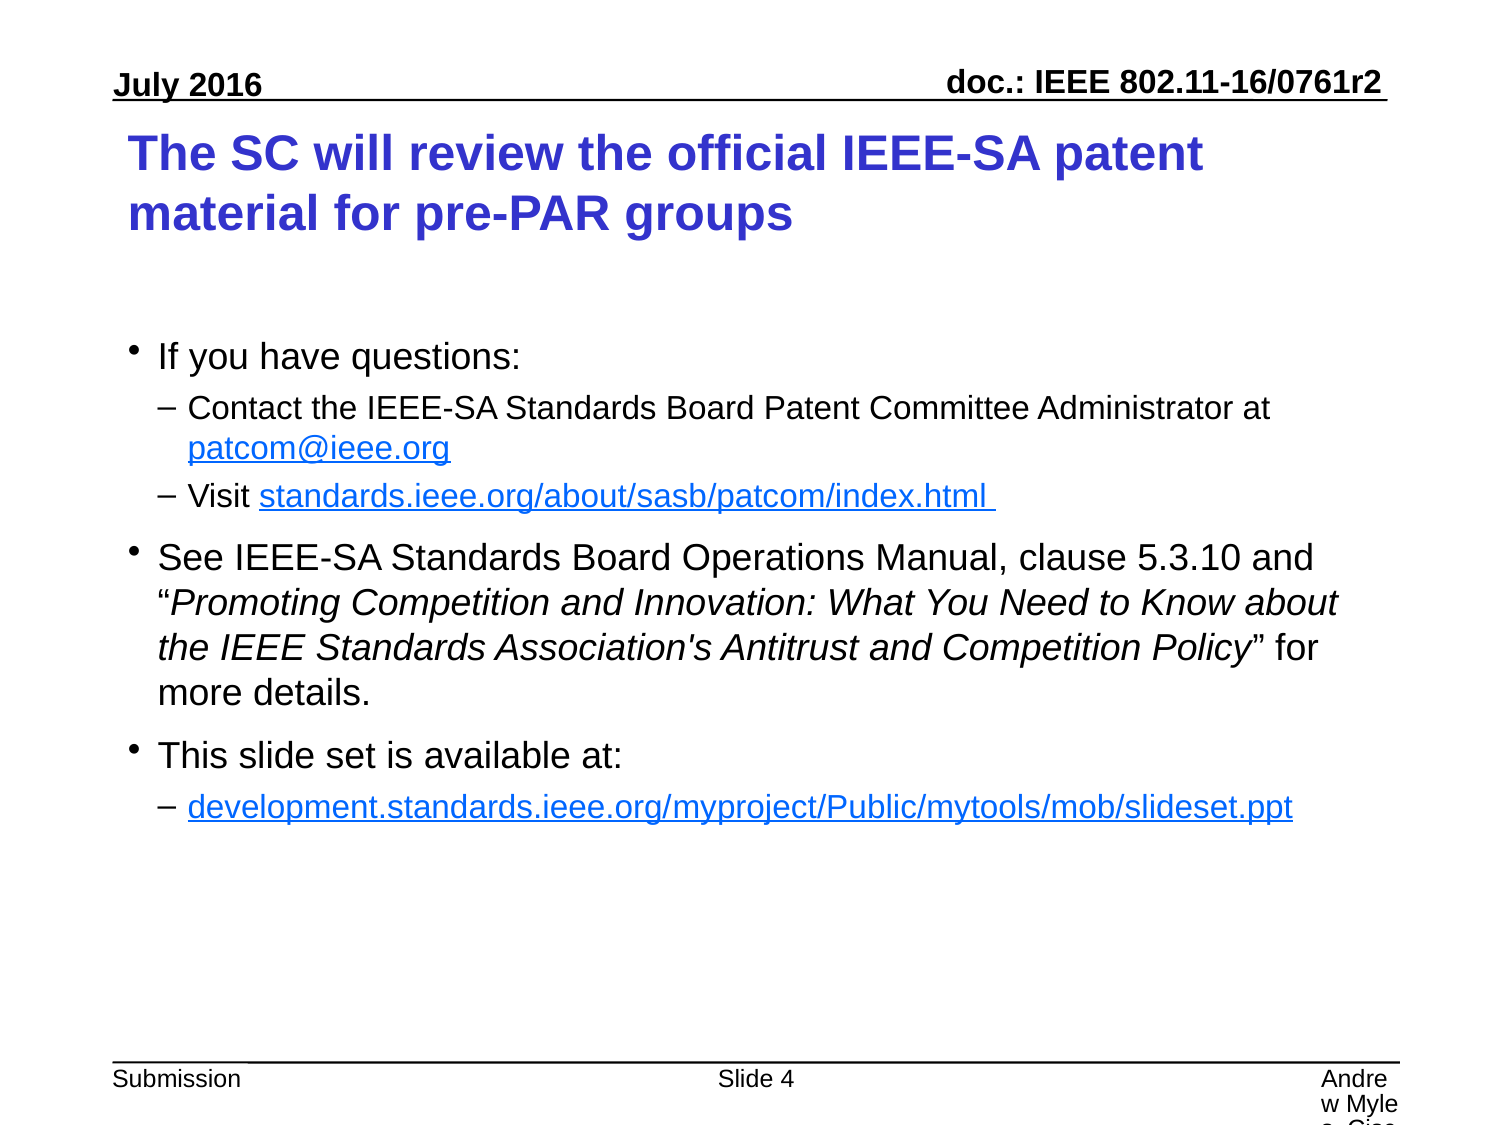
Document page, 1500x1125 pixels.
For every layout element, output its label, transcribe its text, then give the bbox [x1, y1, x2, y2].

footer Andrew Myles, Cisco [1320, 1061, 1402, 1093]
title The SC will review the official IEEE-SA patent material for pre-PAR groups [112, 112, 1388, 288]
list If you have questions: Contact the IEEE-SA Standards Board Patent Committee Administrator at patcom@ieee.org Visit standards.ieee.org/about/sasb/patcom/index.html See IEEE-SA Standards Board Operations Manual, clause 5.3.10 and “Promoting Competition and Innovation: What You Need to Know about the IEEE Standards Association's Antitrust and Competition Policy” for more details. This slide set is available at: development.standards.ieee.org/myproject/Public/mytools/mob/slideset.ppt [112, 324, 1388, 1000]
slide_number Slide 4 [709, 1061, 803, 1093]
